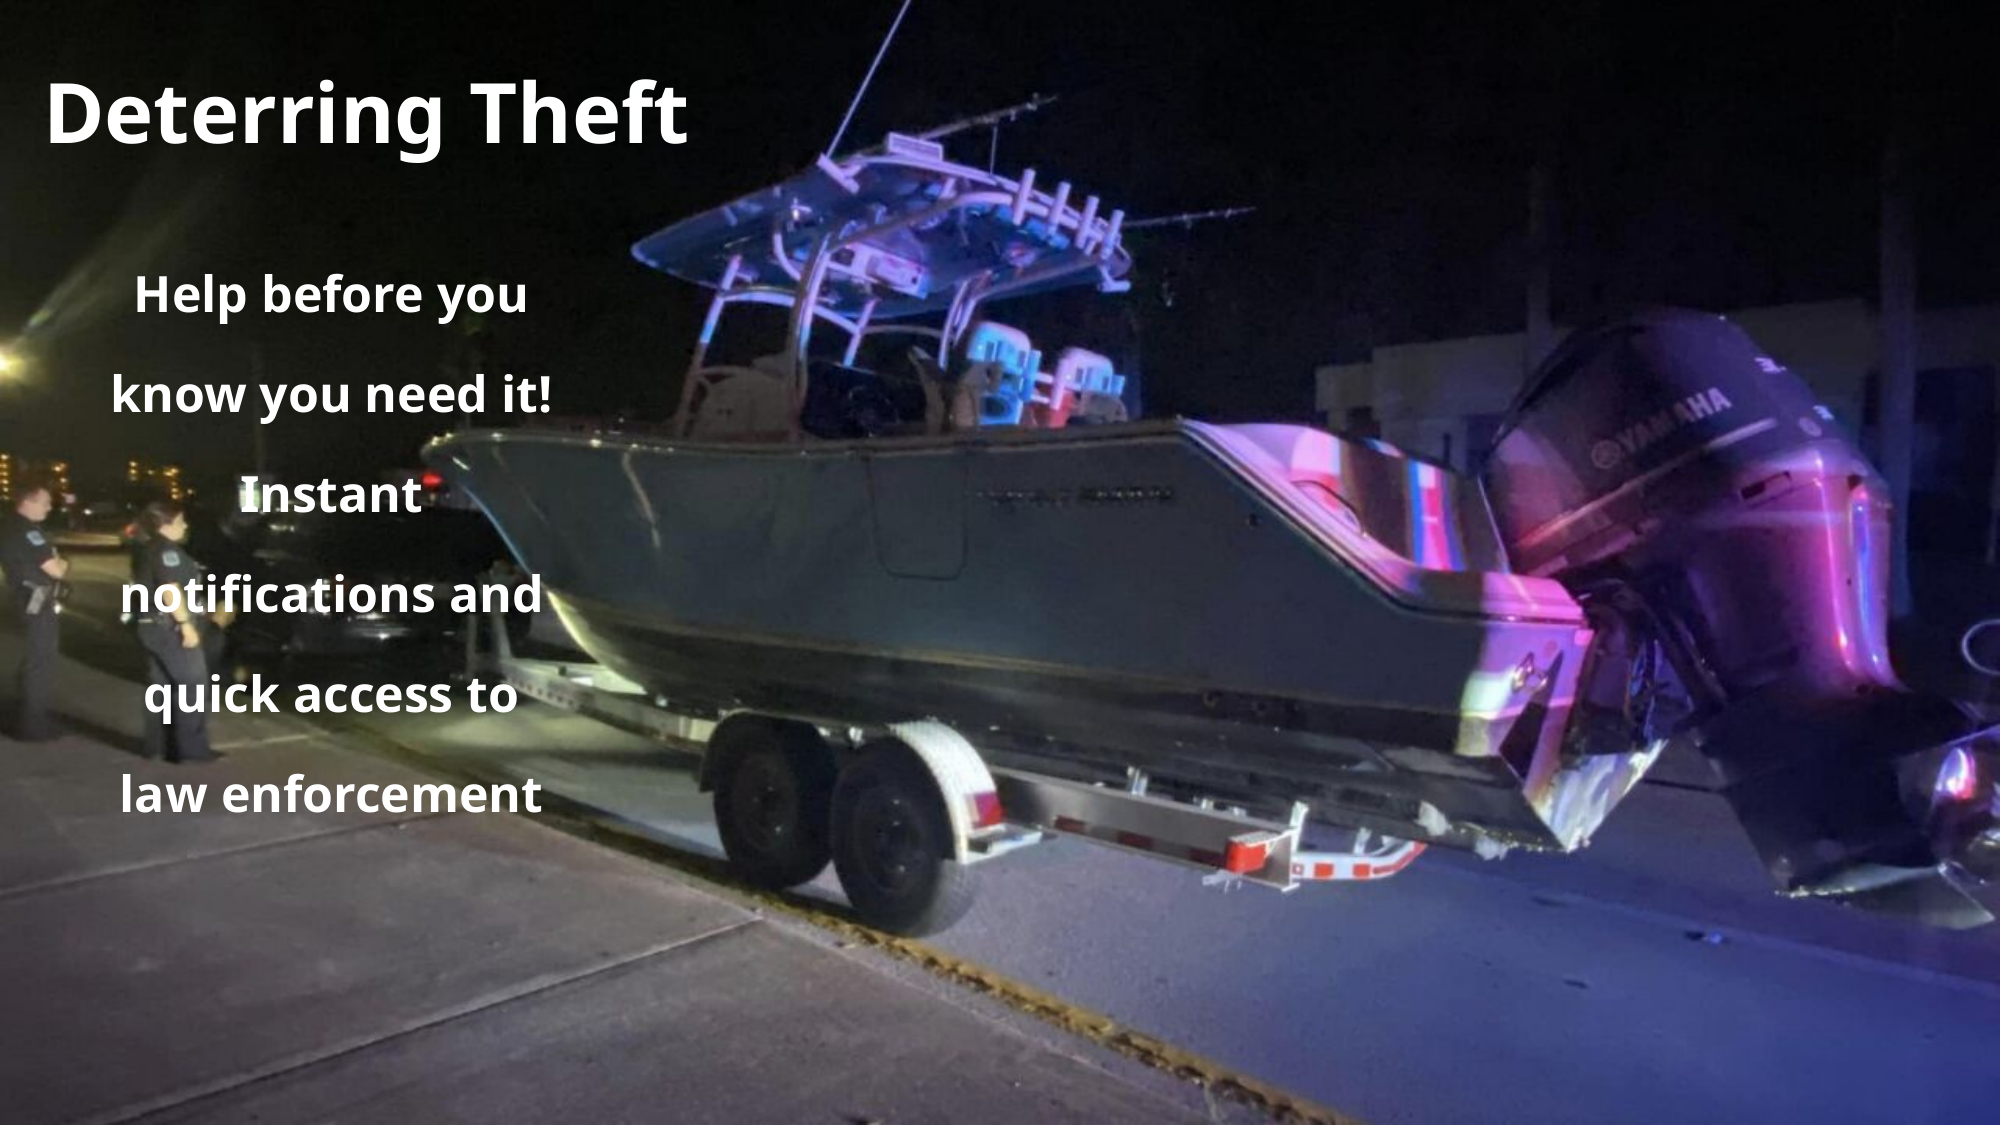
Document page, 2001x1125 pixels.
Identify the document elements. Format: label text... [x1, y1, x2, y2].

text_box Help before you know you need it! Instant notifications and quick access to law enforcement [94, 222, 569, 823]
text_box [0, 0, 2000, 1125]
text_box Deterring Theft [0, 60, 1137, 161]
